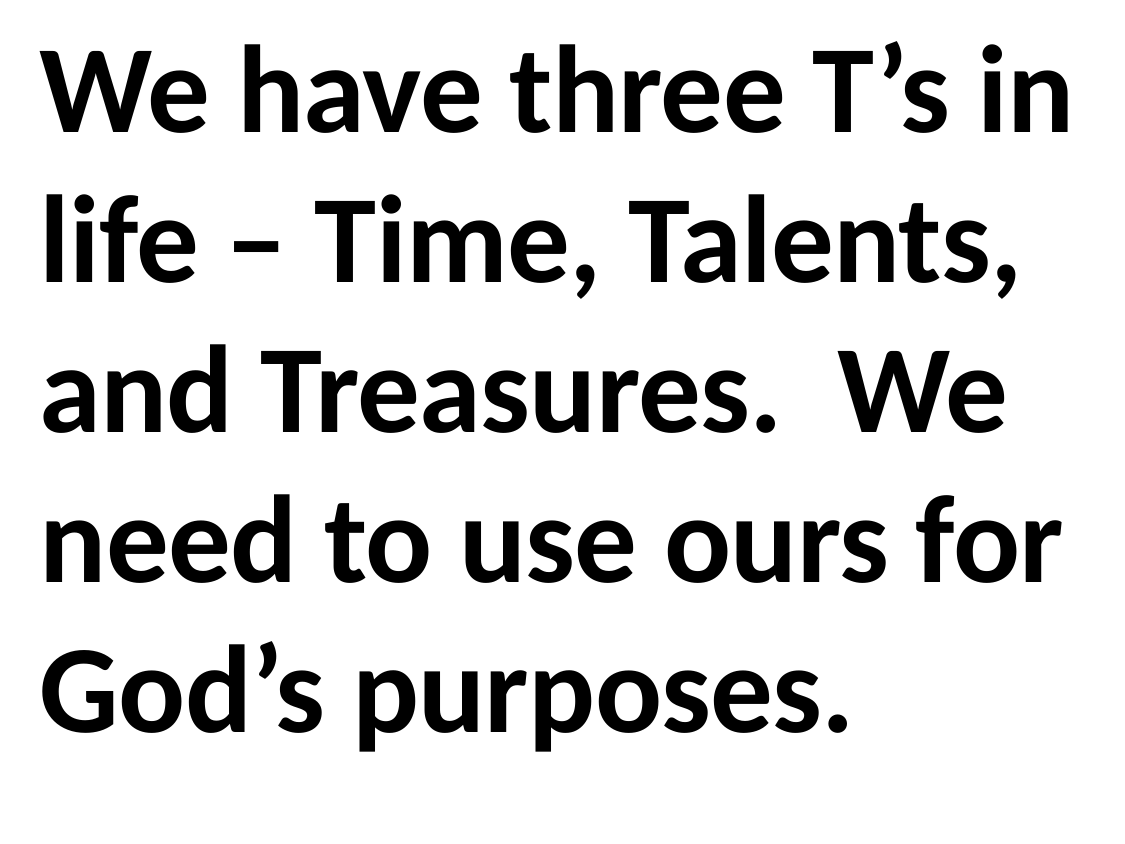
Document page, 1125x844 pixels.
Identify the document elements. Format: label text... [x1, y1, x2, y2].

text_box We have three T’s in life – Time, Talents, and Treasures. We need to use ours for God’s purposes. [24, 0, 1113, 765]
